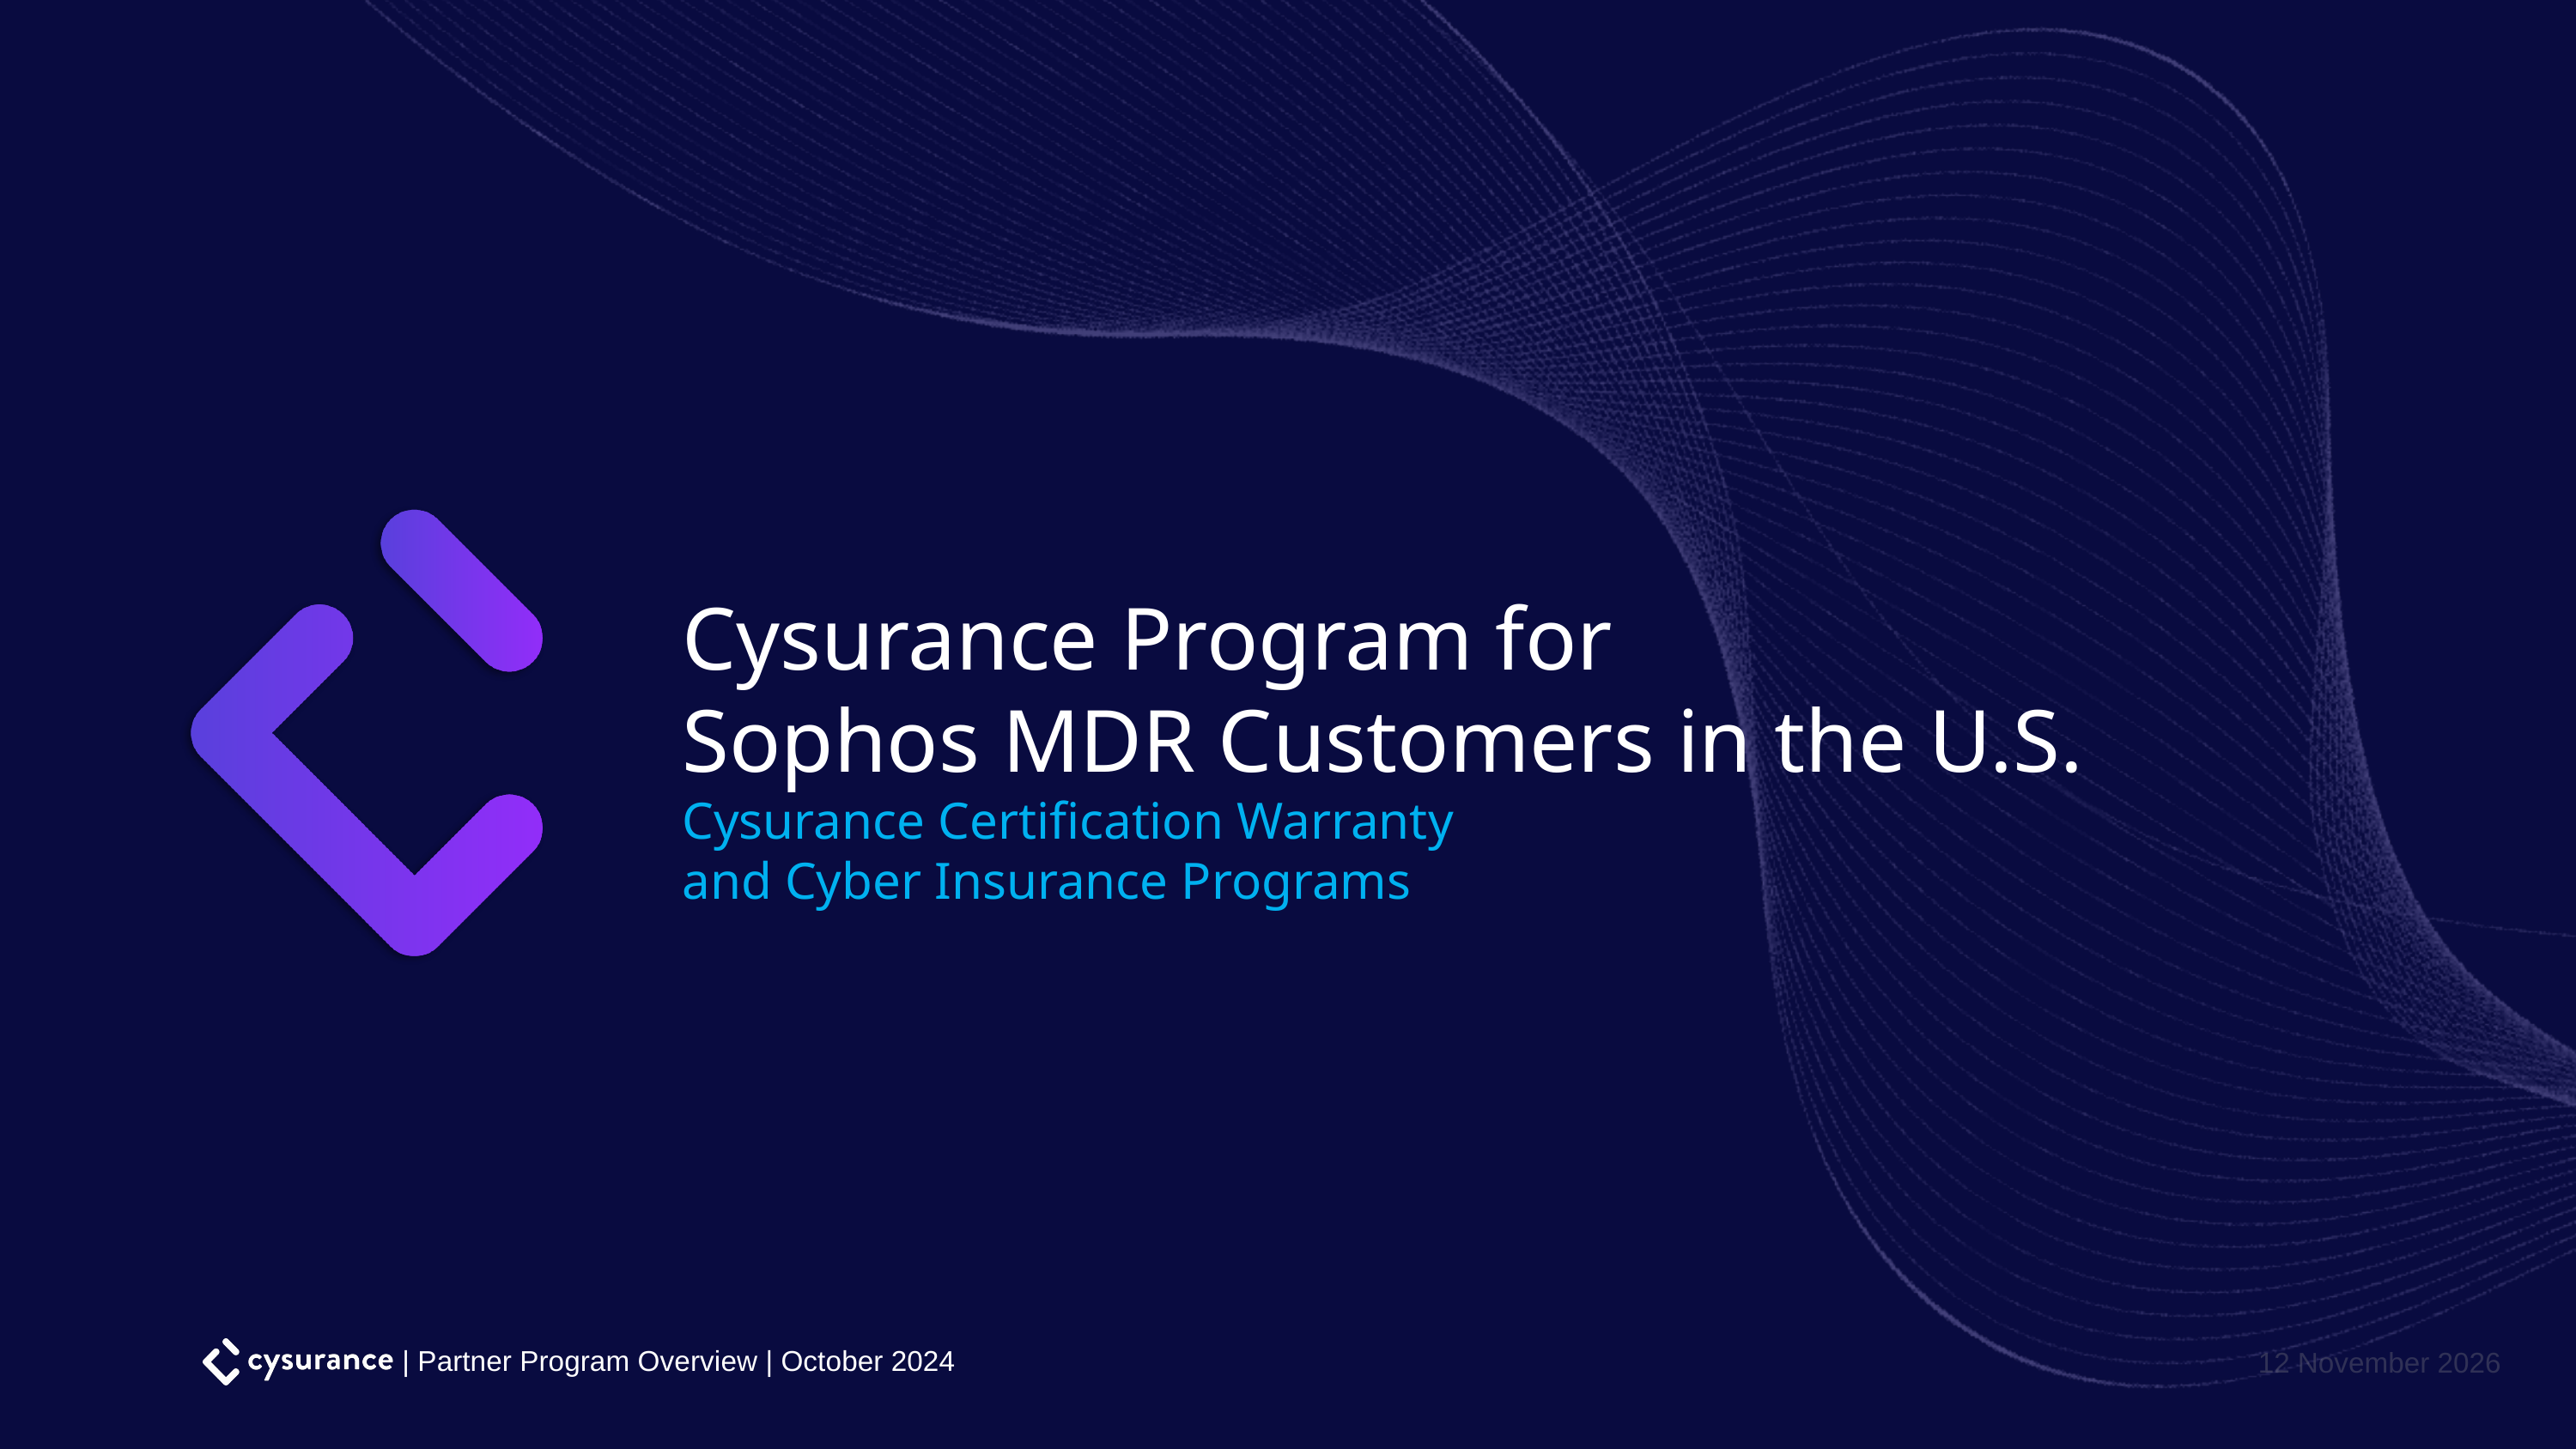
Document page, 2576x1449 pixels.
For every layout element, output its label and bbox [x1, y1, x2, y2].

text_box [669, 577, 2287, 918]
picture [191, 509, 543, 956]
text_box [203, 1337, 1127, 1385]
slide_number [2245, 1336, 2546, 1388]
